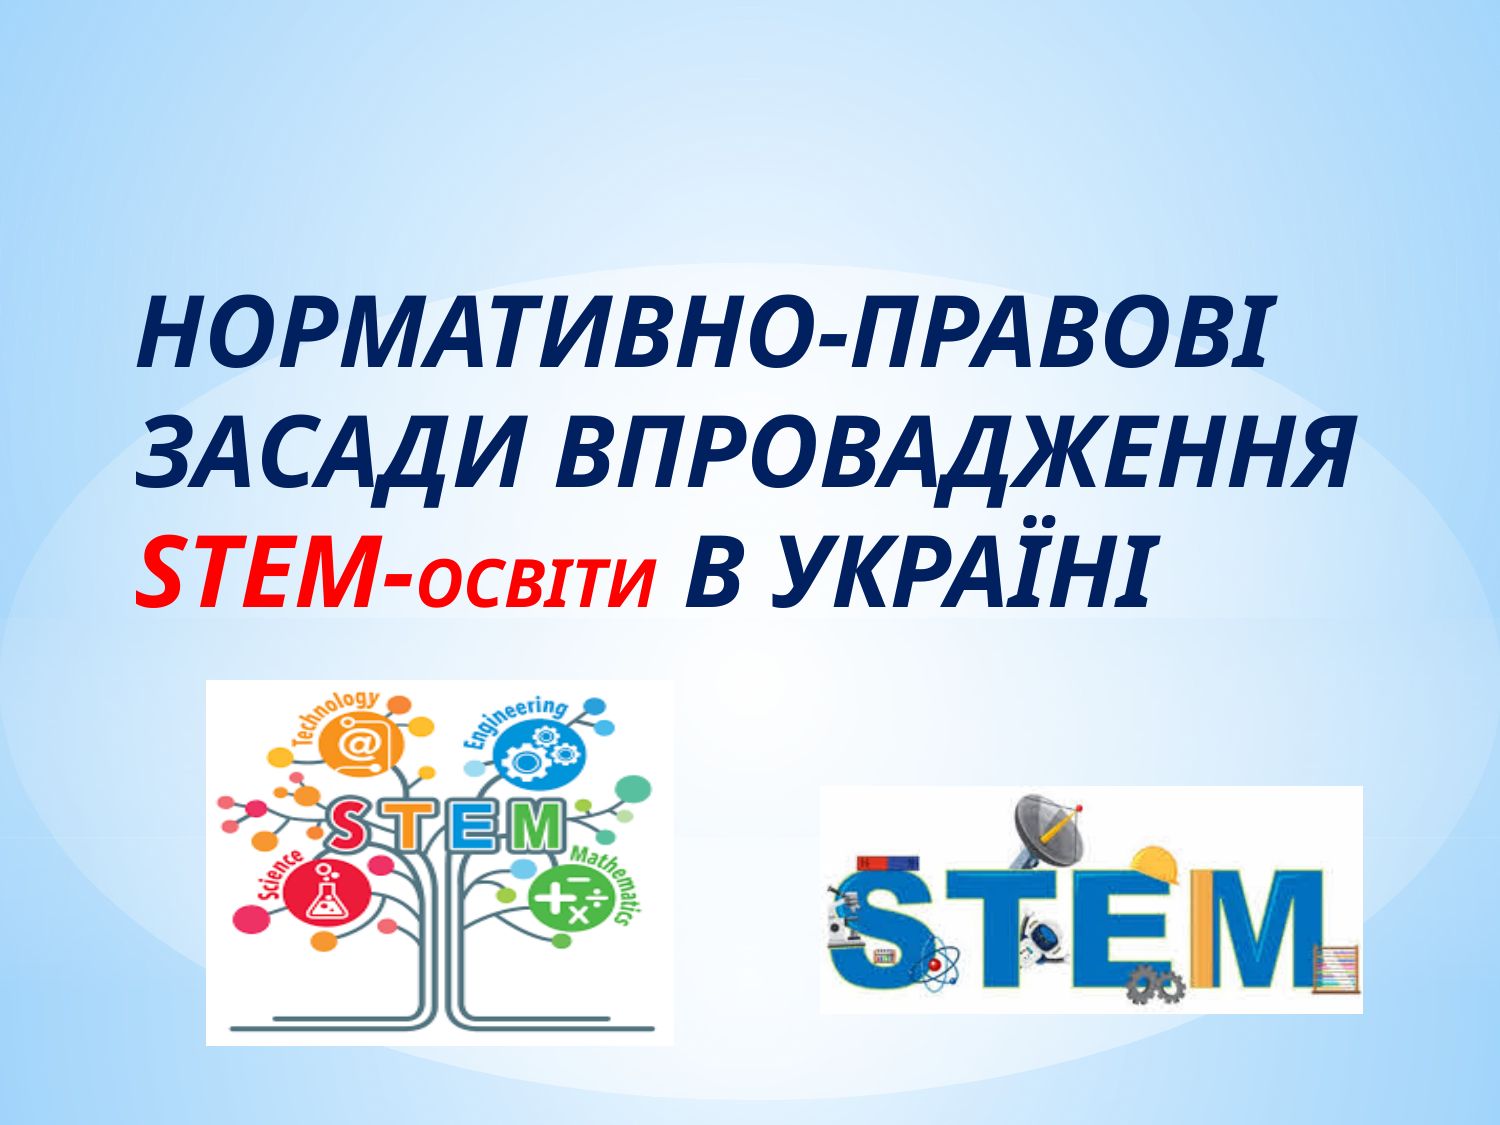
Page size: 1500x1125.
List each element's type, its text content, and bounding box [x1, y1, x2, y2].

picture [206, 680, 674, 1046]
picture [820, 786, 1364, 1014]
list НОРМАТИВНО-ПРАВОВІ ЗАСАДИ ВПРОВАДЖЕННЯ STEM-ОСВІТИ В УКРАЇНІ [112, 113, 1412, 905]
